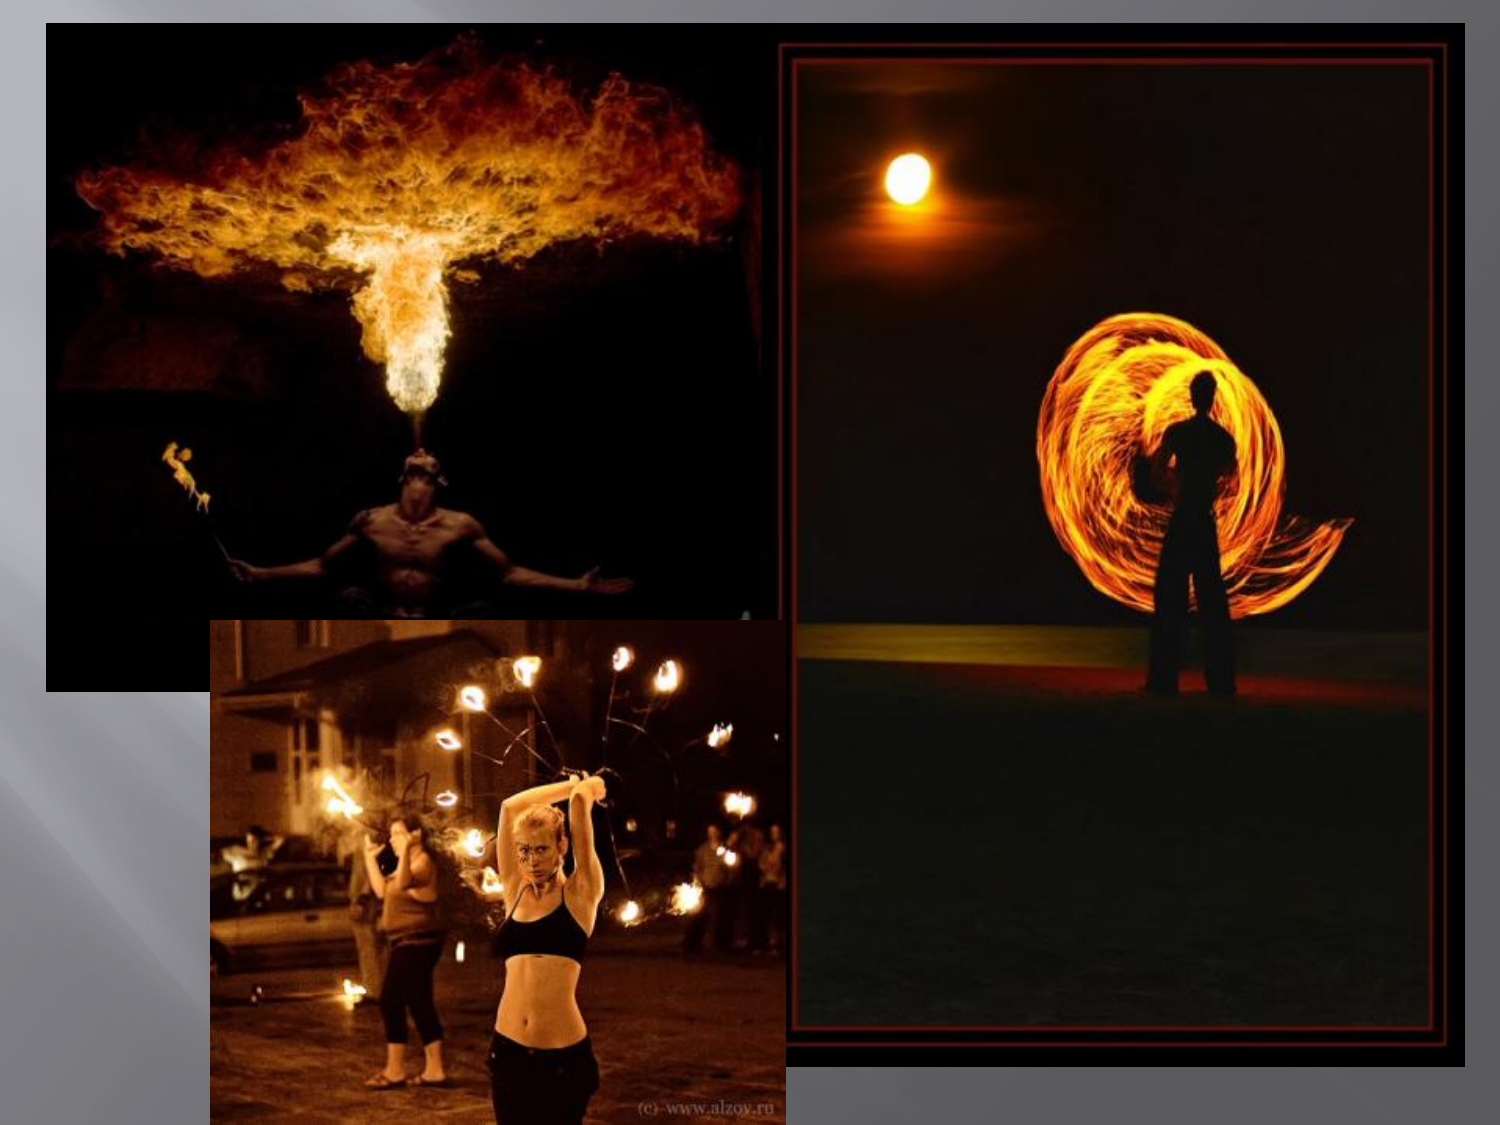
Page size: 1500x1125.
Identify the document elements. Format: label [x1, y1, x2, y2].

list [46, 23, 761, 692]
picture [210, 23, 1465, 1125]
